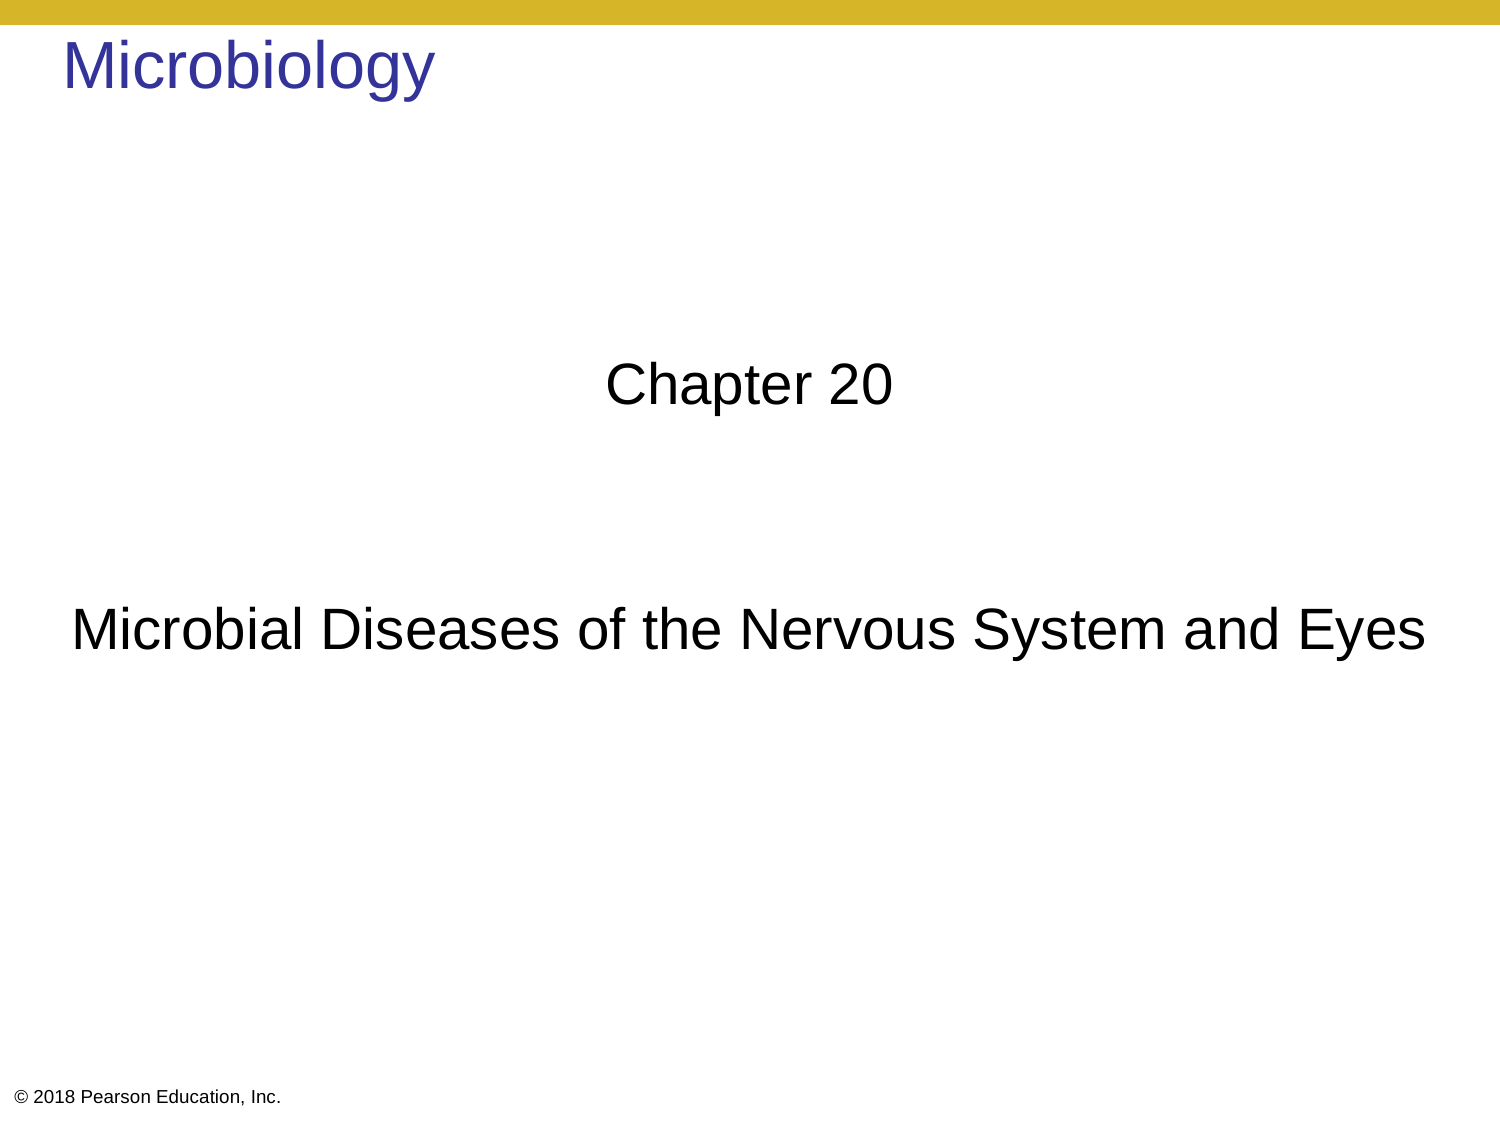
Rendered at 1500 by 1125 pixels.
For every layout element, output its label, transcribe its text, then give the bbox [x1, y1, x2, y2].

list Chapter 20 Microbial Diseases of the Nervous System and Eyes [49, 175, 1450, 1038]
title Microbiology [0, 14, 1500, 110]
